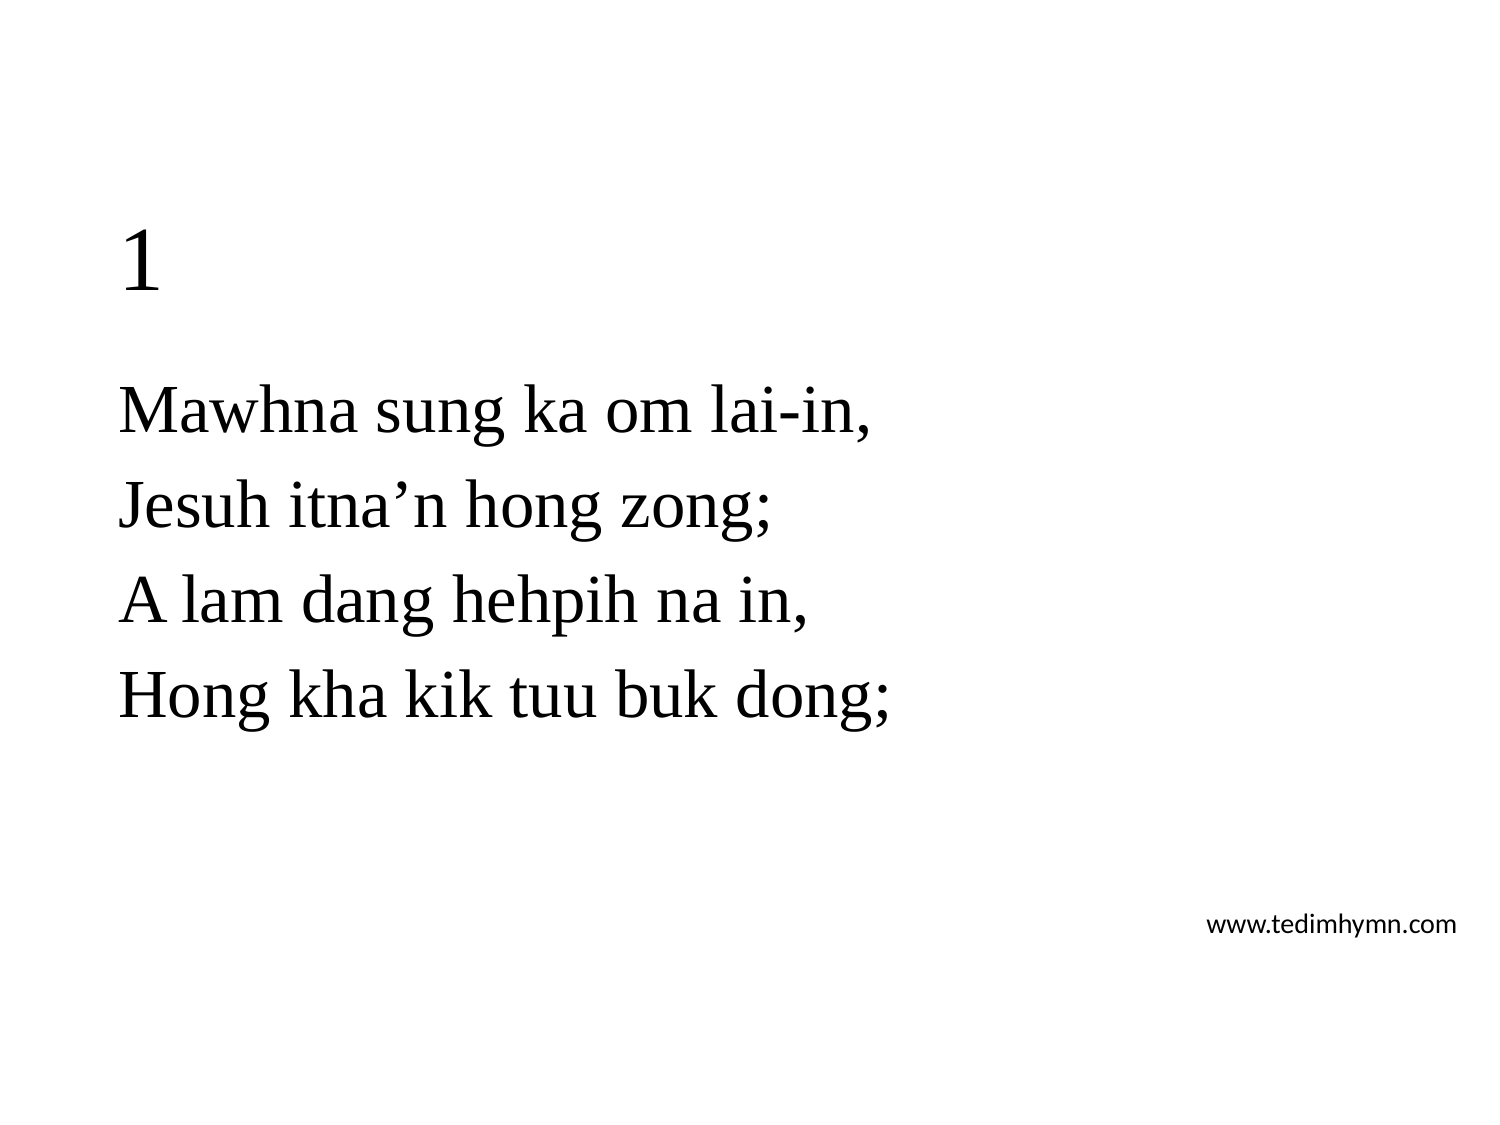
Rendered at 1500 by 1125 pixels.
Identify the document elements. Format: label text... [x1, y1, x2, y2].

title 1 [103, 200, 1397, 322]
list Mawhna sung ka om lai-in, Jesuh itna’n hong zong; A lam dang hehpih na in, Hong kha kik tuu buk dong; [103, 365, 1397, 901]
text_box www.tedimhymn.com [1191, 897, 1500, 947]
